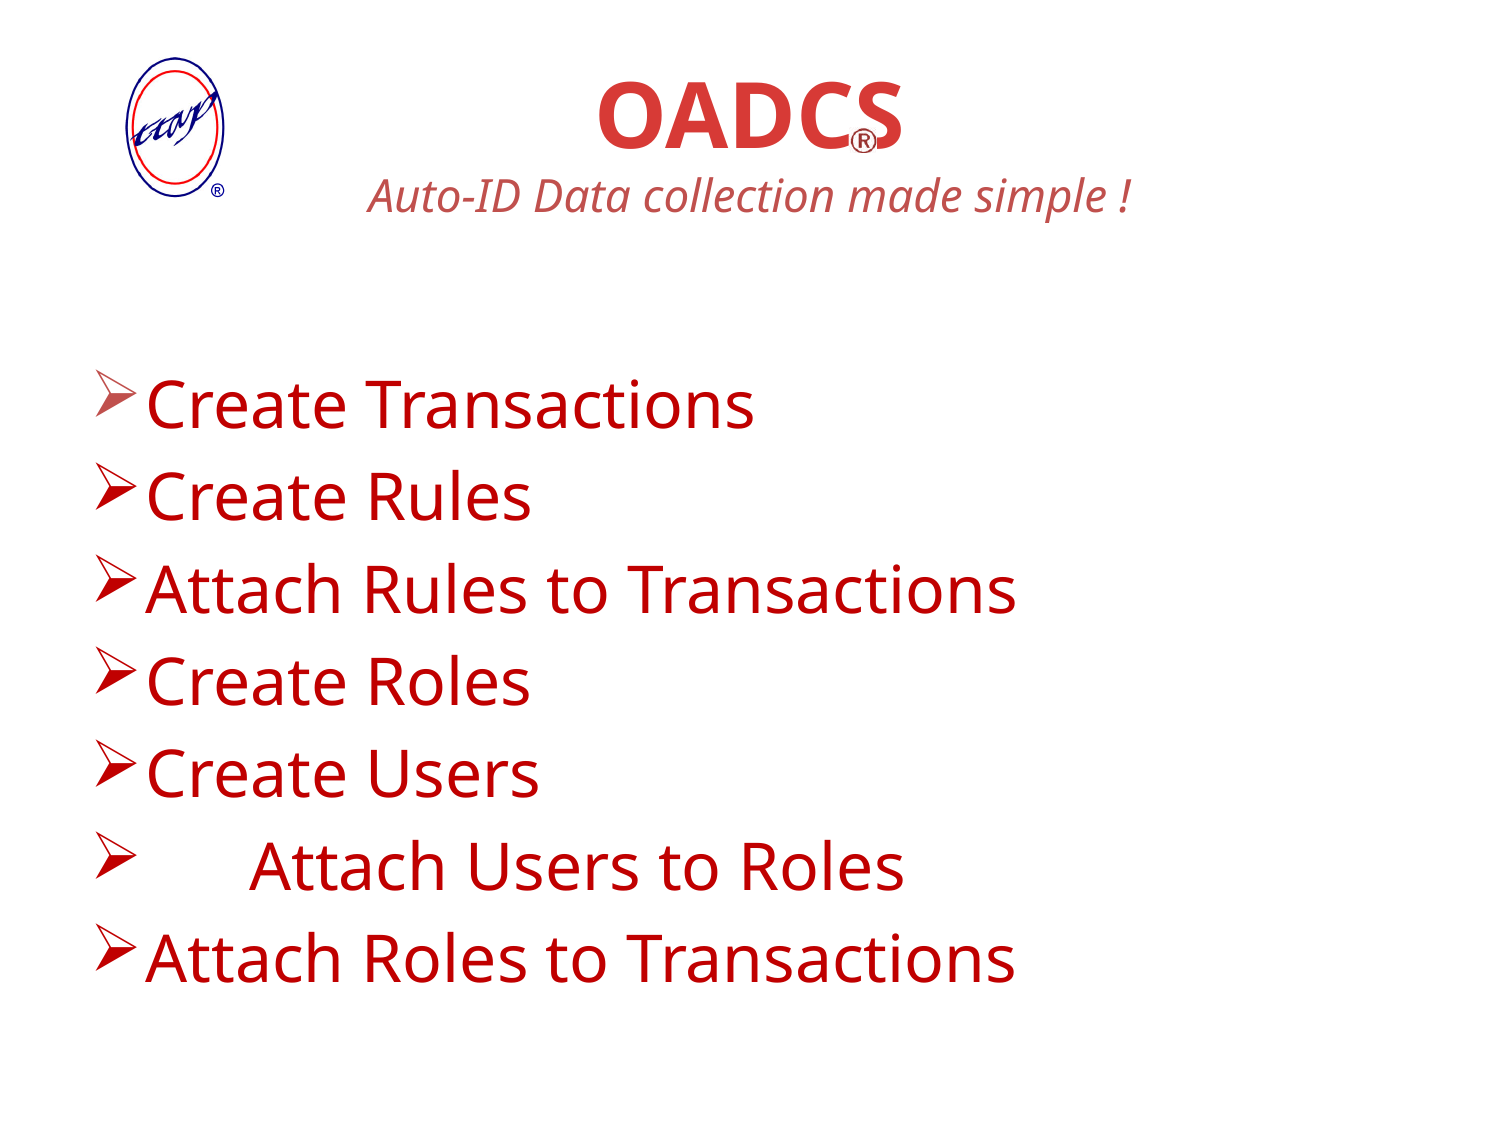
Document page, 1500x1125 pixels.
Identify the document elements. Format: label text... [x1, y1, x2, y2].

picture [124, 57, 226, 198]
title OADCS Auto-ID Data collection made simple ! [75, 45, 1425, 233]
list Create Transactions Create Rules Attach Rules to Transactions Create Roles Create Users Attach Users to Roles Attach Roles to Transactions [75, 262, 1425, 1005]
picture [849, 126, 877, 153]
